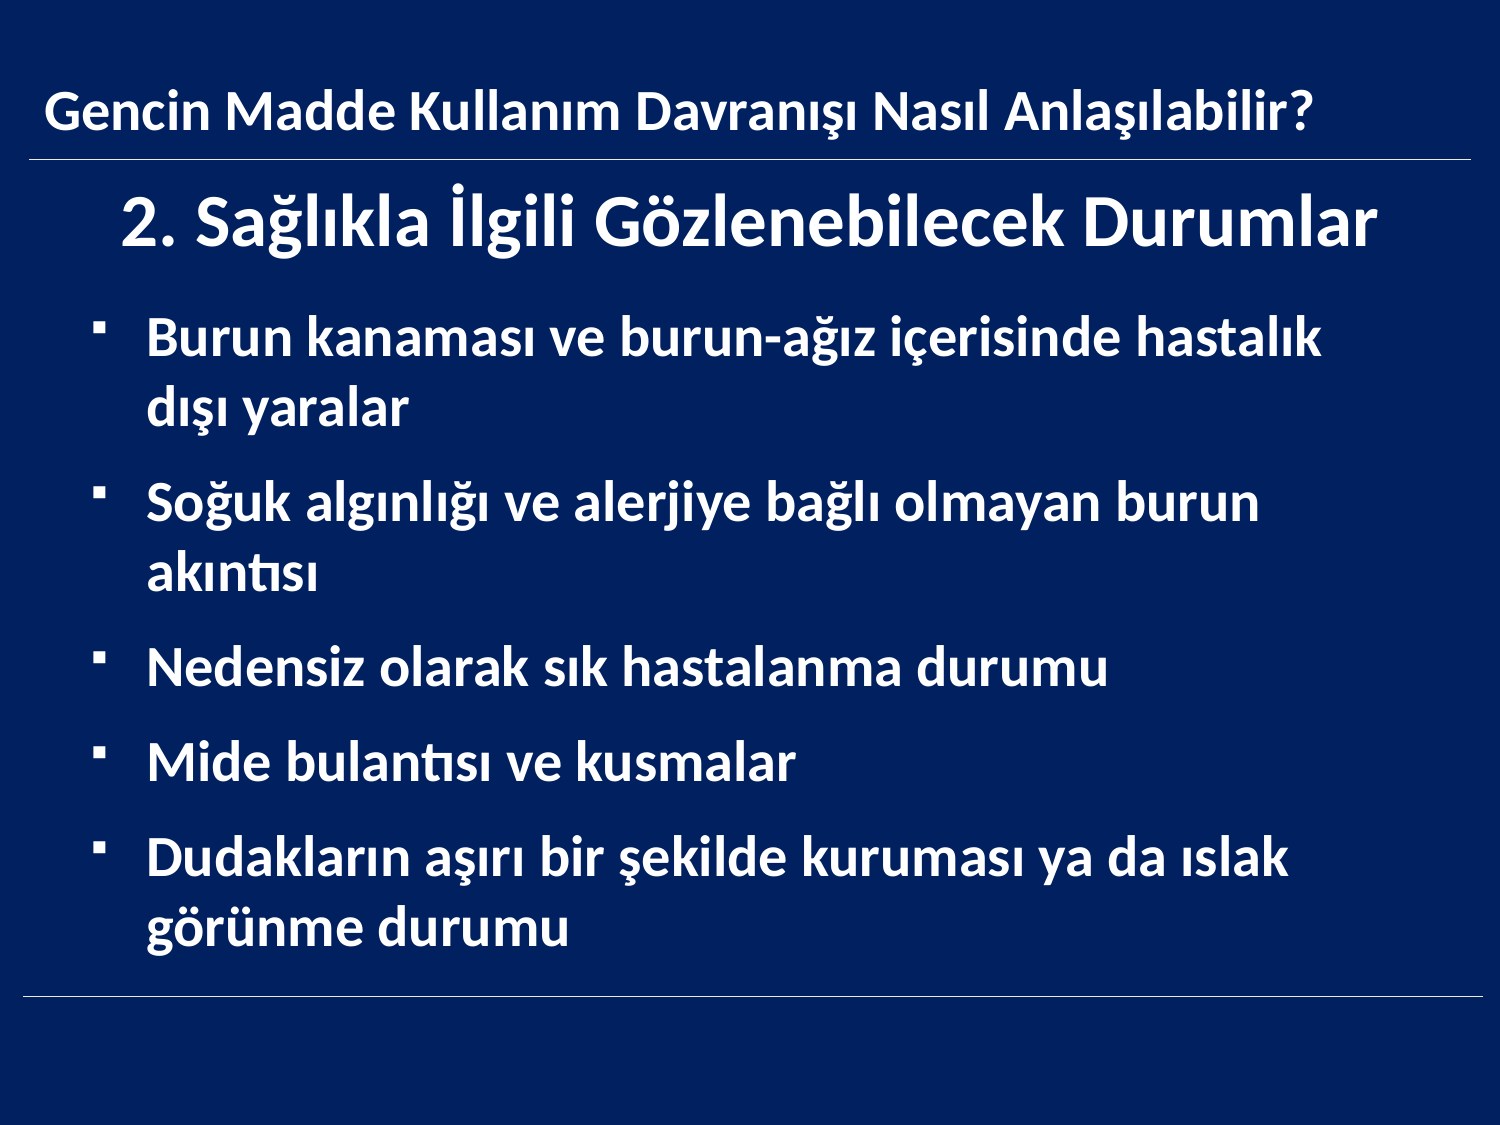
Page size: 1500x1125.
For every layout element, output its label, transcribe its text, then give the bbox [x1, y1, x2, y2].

text_box 2. Sağlıkla İlgili Gözlenebilecek Durumlar [29, 172, 1473, 260]
list Burun kanaması ve burun-ağız içerisinde hastalık dışı yaralar Soğuk algınlığı ve alerjiye bağlı olmayan burun akıntısı Nedensiz olarak sık hastalanma durumu Mide bulantısı ve kusmalar Dudakların aşırı bir şekilde kuruması ya da ıslak görünme durumu [75, 290, 1425, 971]
text_box Gencin Madde Kullanım Davranışı Nasıl Anlaşılabilir? [29, 64, 1471, 150]
